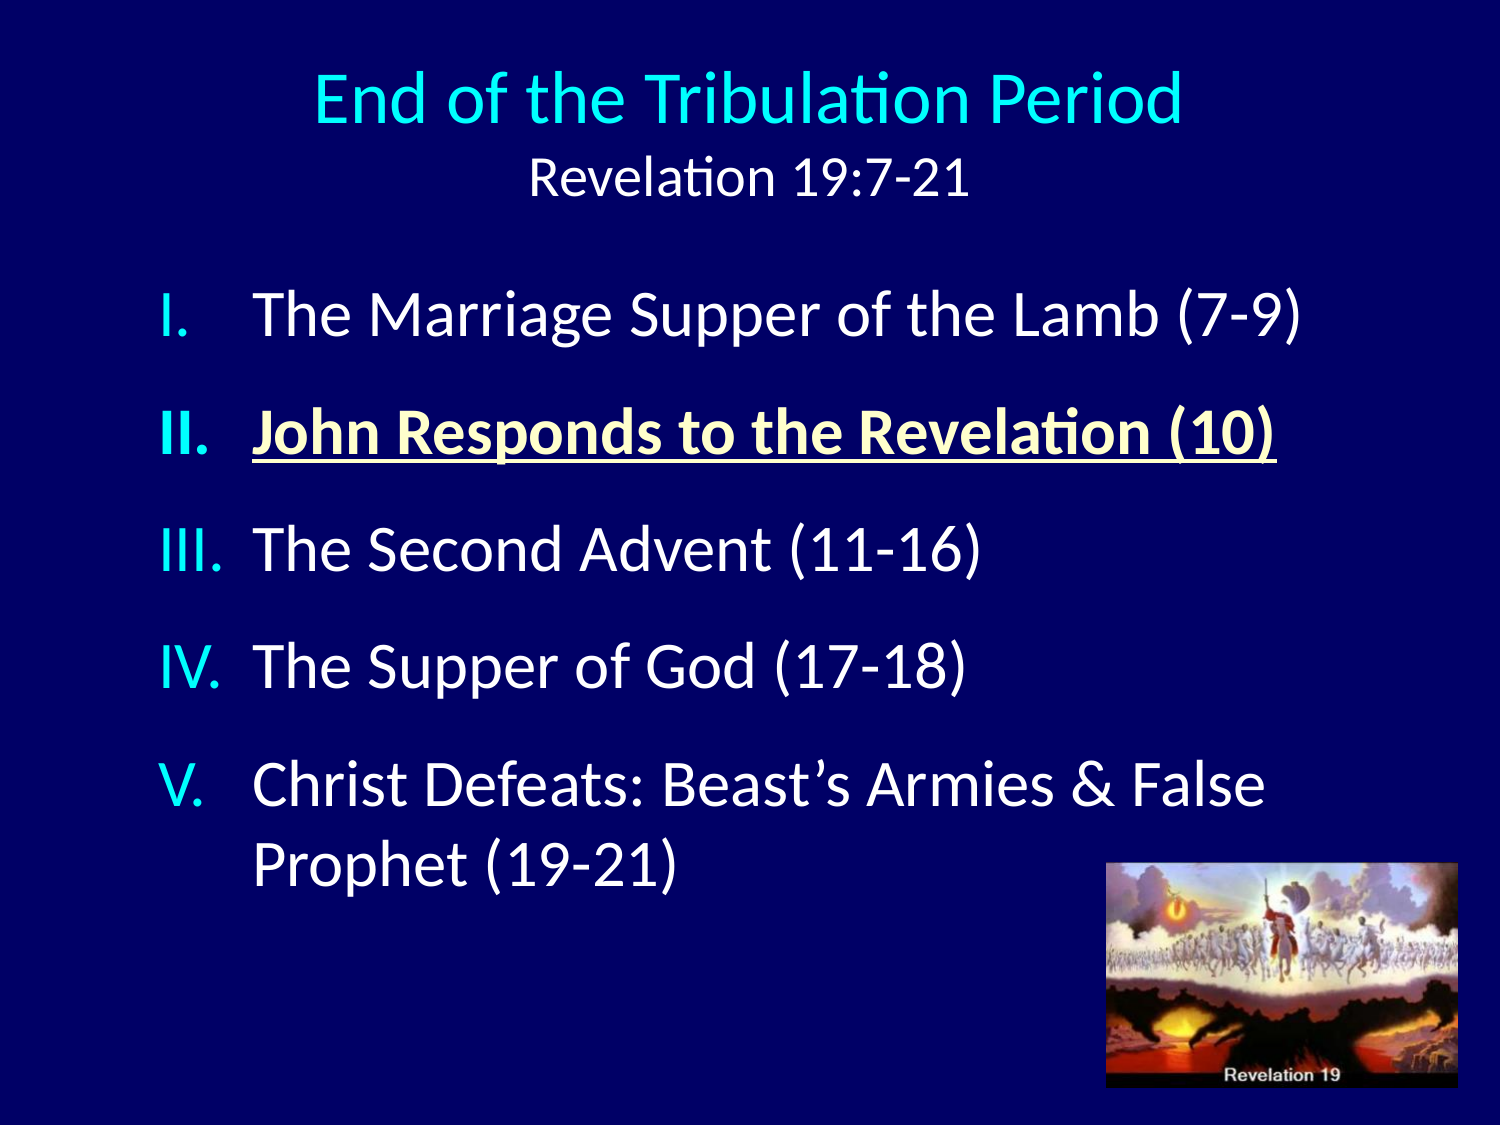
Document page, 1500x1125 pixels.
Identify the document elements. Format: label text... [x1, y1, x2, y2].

picture [1106, 862, 1458, 1088]
text_box End of the Tribulation Period Revelation 19:7-21 [217, 37, 1282, 219]
list The Marriage Supper of the Lamb (7-9) John Responds to the Revelation (10) The Second Advent (11-16) The Supper of God (17-18) Christ Defeats: Beast’s Armies & False Prophet (19-21) [143, 262, 1357, 976]
